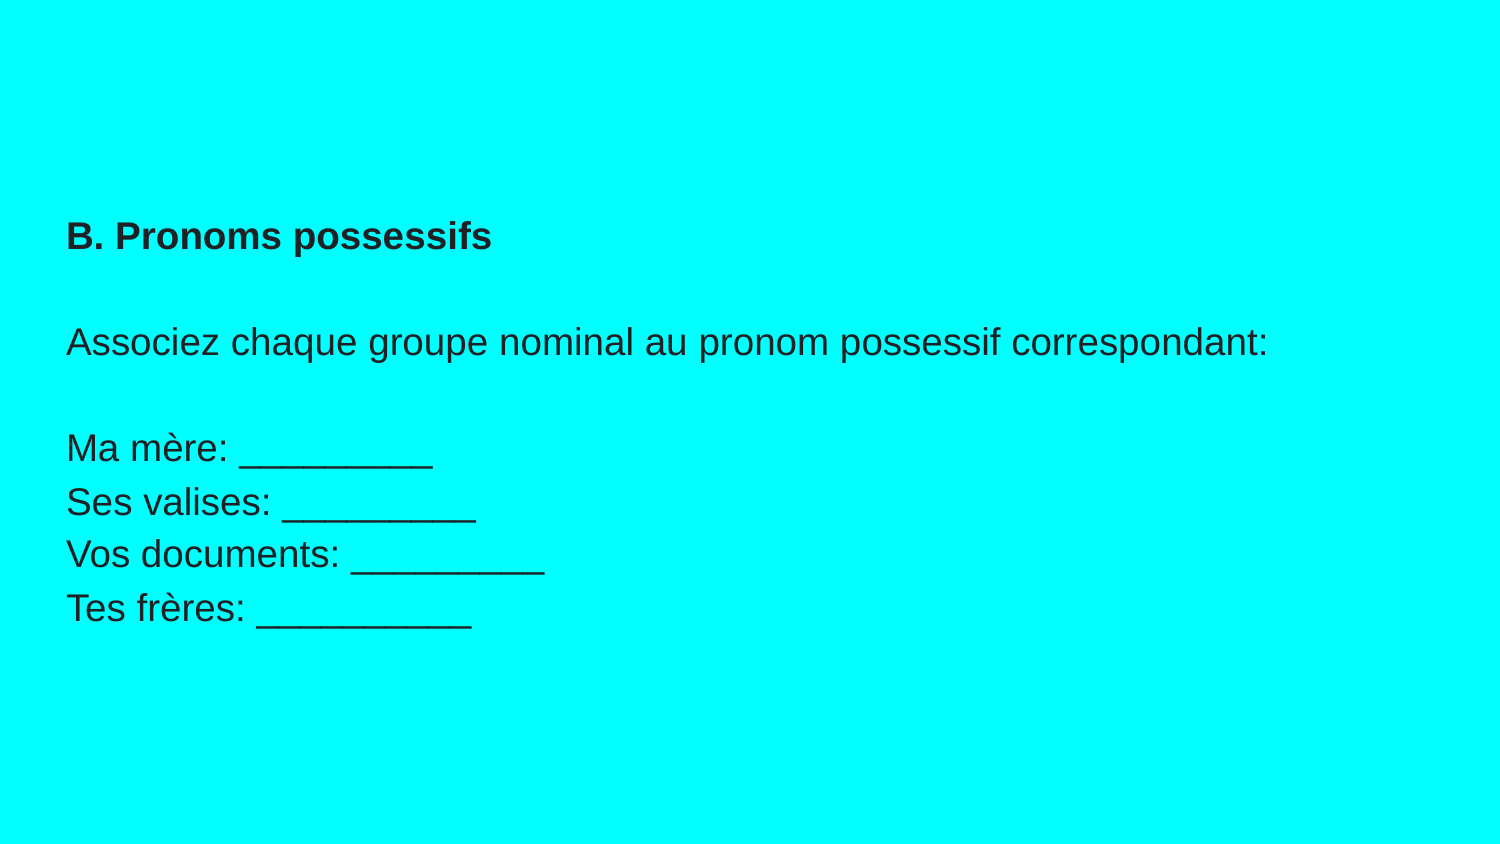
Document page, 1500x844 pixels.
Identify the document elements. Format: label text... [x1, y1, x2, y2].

list B. Pronoms possessifs Associez chaque groupe nominal au pronom possessif correspondant: Ma mère: _________ Ses valises: _________ Vos documents: _________ Tes frères: __________ [51, 189, 1449, 750]
